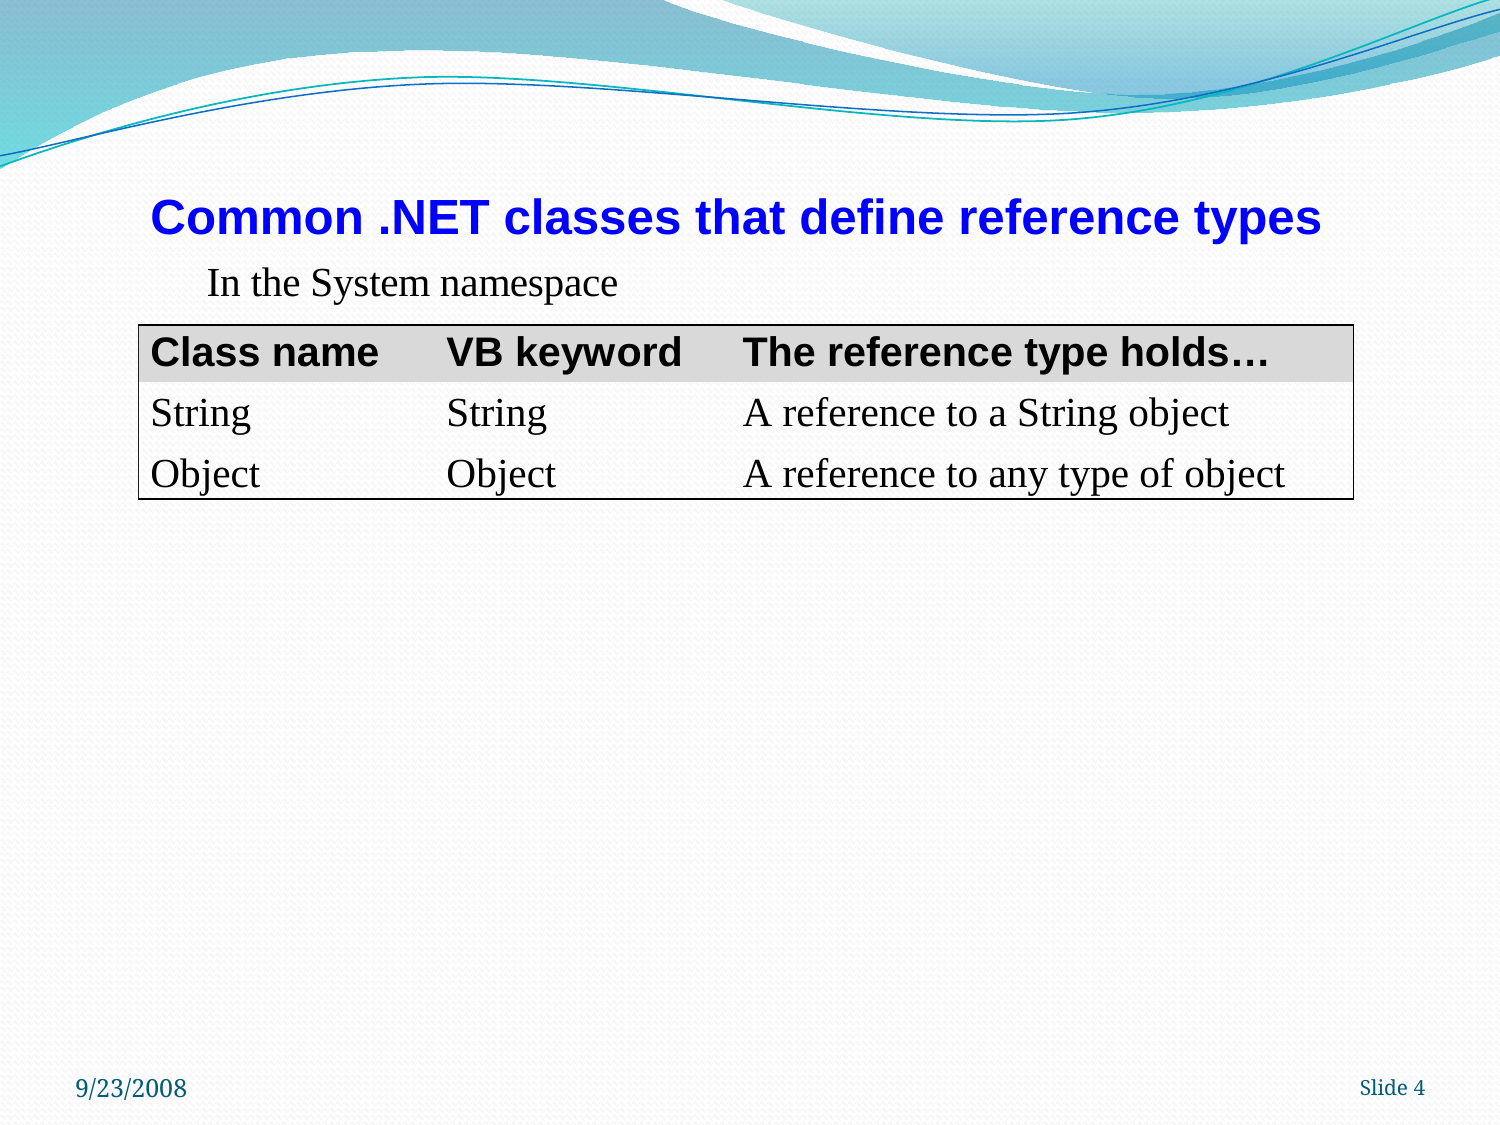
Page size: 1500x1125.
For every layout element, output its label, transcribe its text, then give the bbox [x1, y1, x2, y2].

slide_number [75, 1042, 425, 1103]
slide_number Slide 4 [1299, 1042, 1425, 1103]
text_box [137, 187, 1381, 507]
